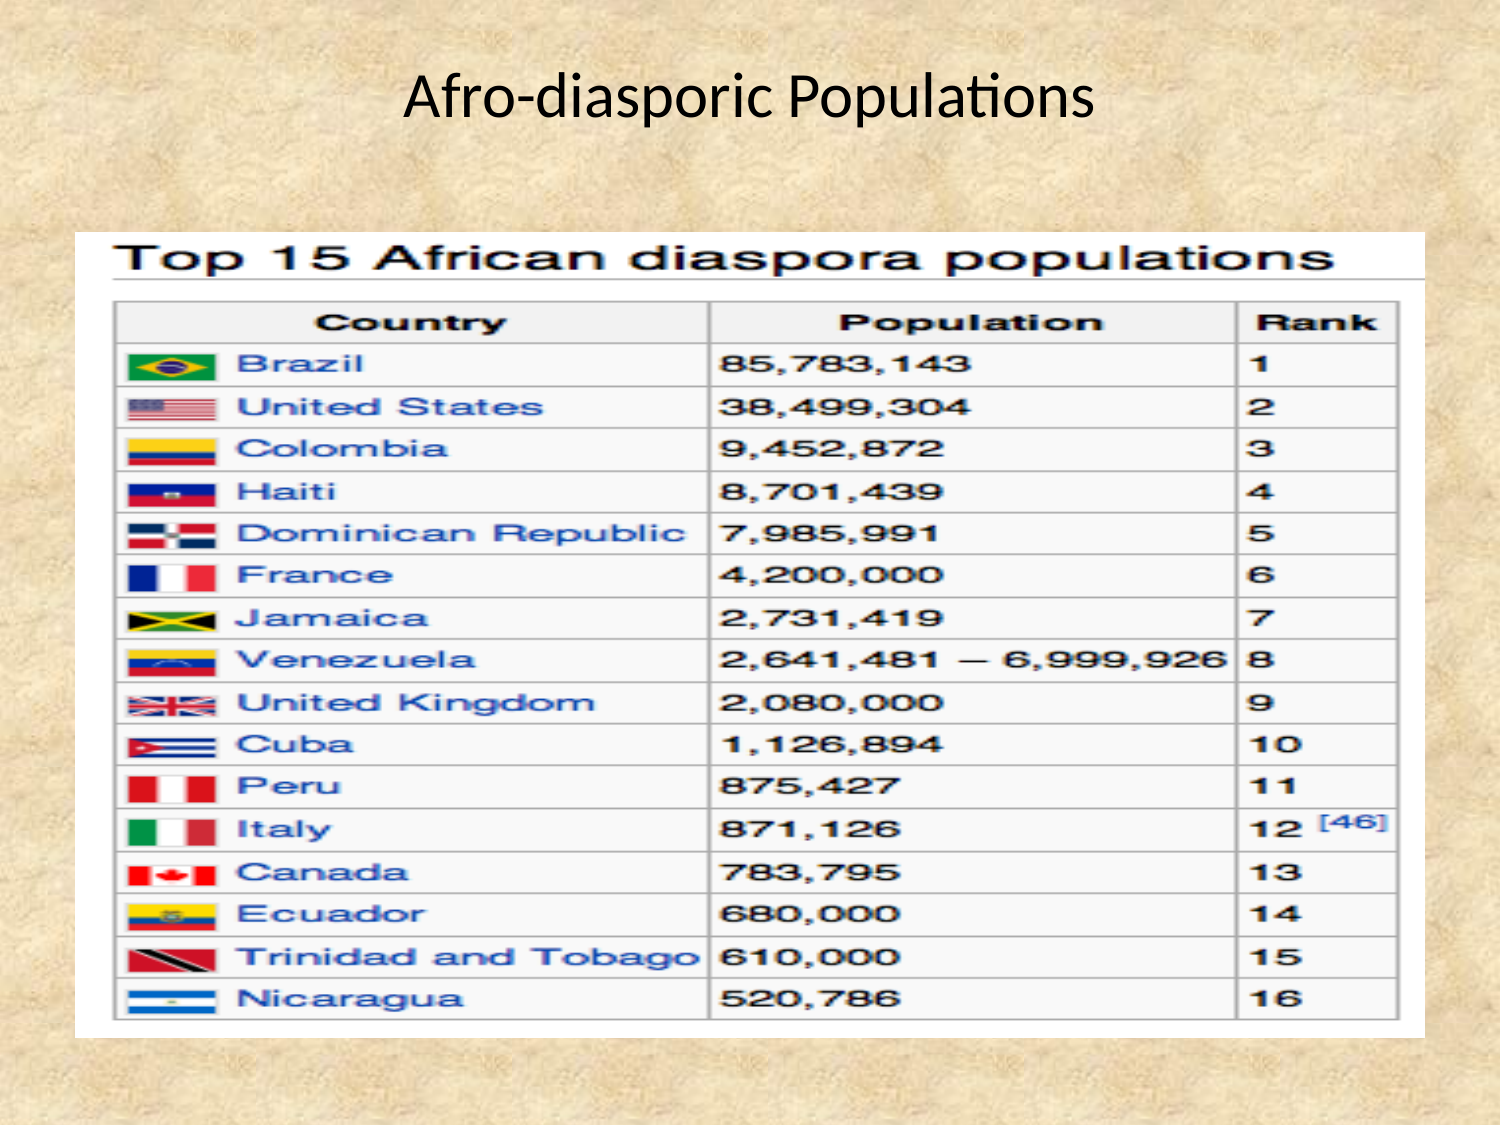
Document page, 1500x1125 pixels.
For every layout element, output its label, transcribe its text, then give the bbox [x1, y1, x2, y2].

title Afro-diasporic Populations [75, 45, 1425, 138]
picture [0, 0, 1500, 1125]
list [74, 232, 1426, 1038]
